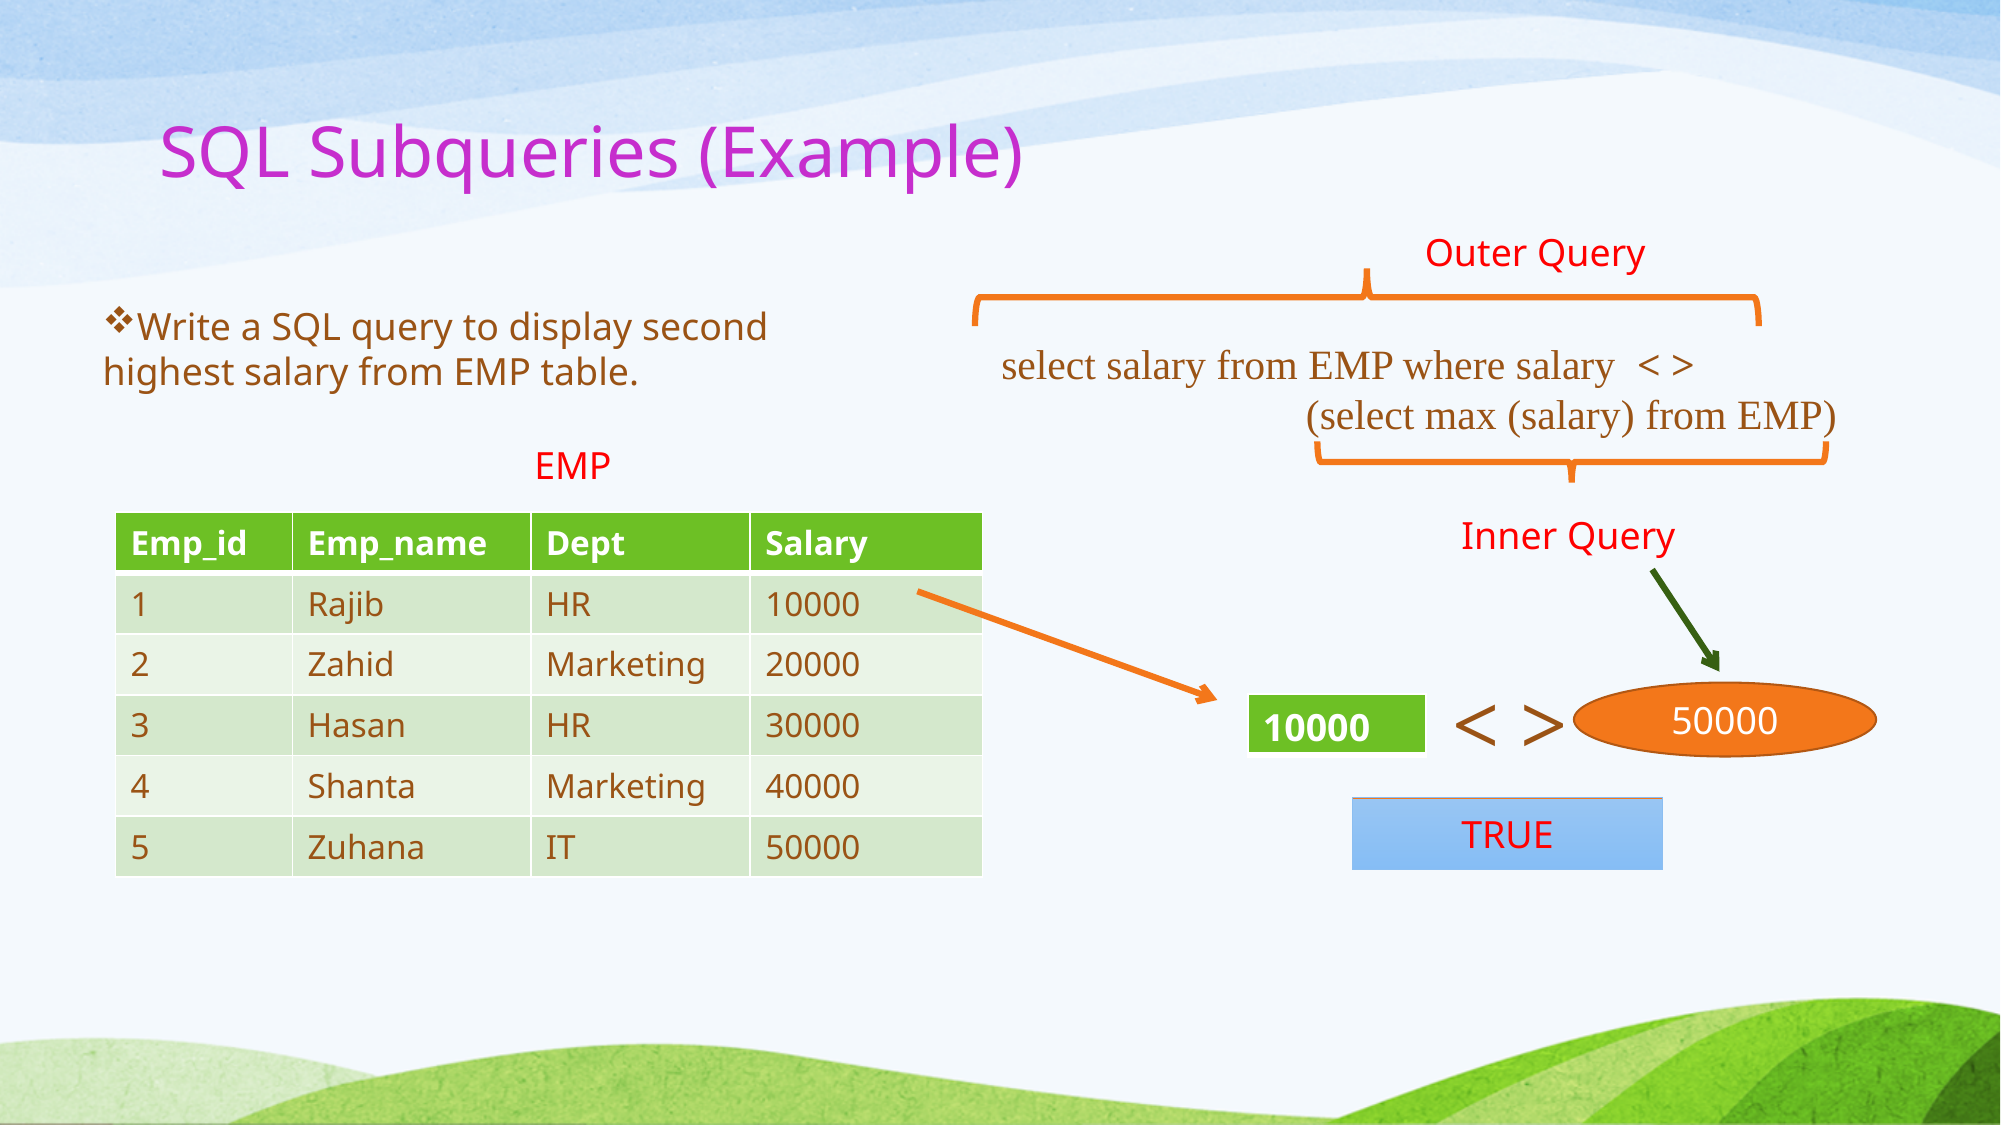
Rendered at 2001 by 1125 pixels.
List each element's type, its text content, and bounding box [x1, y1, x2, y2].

text_box Write a SQL query to display second highest salary from EMP table. [87, 295, 824, 400]
table_cell 30000 [751, 696, 982, 755]
text_box [974, 268, 1760, 327]
table_cell 3 [116, 696, 292, 755]
text_box [1316, 441, 1827, 483]
table_cell 2 [116, 635, 292, 694]
text_box 50000 [1593, 681, 1878, 758]
table_cell Zahid [293, 635, 530, 694]
title SQL Subqueries (Example) [144, 108, 1509, 200]
text_box select salary from EMP where salary < > (select max (salary) from EMP) [913, 330, 1913, 491]
text_box Outer Query [1410, 221, 1661, 281]
text_box < > [1437, 662, 1593, 778]
table_header Emp_name [293, 513, 530, 570]
table_cell Rajib [293, 576, 530, 633]
table_header Dept [532, 513, 749, 570]
table_cell Marketing [532, 756, 749, 815]
table_cell Shanta [293, 756, 530, 815]
table_cell 50000 [751, 817, 982, 876]
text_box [1634, 586, 1737, 655]
table_cell 10000 [751, 576, 982, 633]
table_cell Marketing [532, 635, 749, 694]
table_cell 40000 [751, 756, 982, 815]
picture [0, 0, 2001, 1125]
table_cell 20000 [751, 635, 917, 694]
text_box EMP [519, 434, 627, 495]
text_box Inner Query [1446, 504, 1691, 565]
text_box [917, 591, 1218, 701]
table_header Salary [751, 513, 982, 570]
table_cell HR [532, 696, 749, 755]
table_header 10000 [1249, 695, 1425, 752]
table_cell 5 [116, 817, 292, 876]
table_cell Hasan [293, 696, 530, 755]
table_cell 1 [116, 576, 292, 633]
table_cell IT [532, 817, 749, 876]
text_box TRUE [1352, 797, 1663, 870]
table_cell 4 [116, 756, 292, 815]
table_header Emp_id [116, 513, 292, 570]
table_cell HR [532, 576, 749, 633]
table_cell Zuhana [293, 817, 530, 876]
